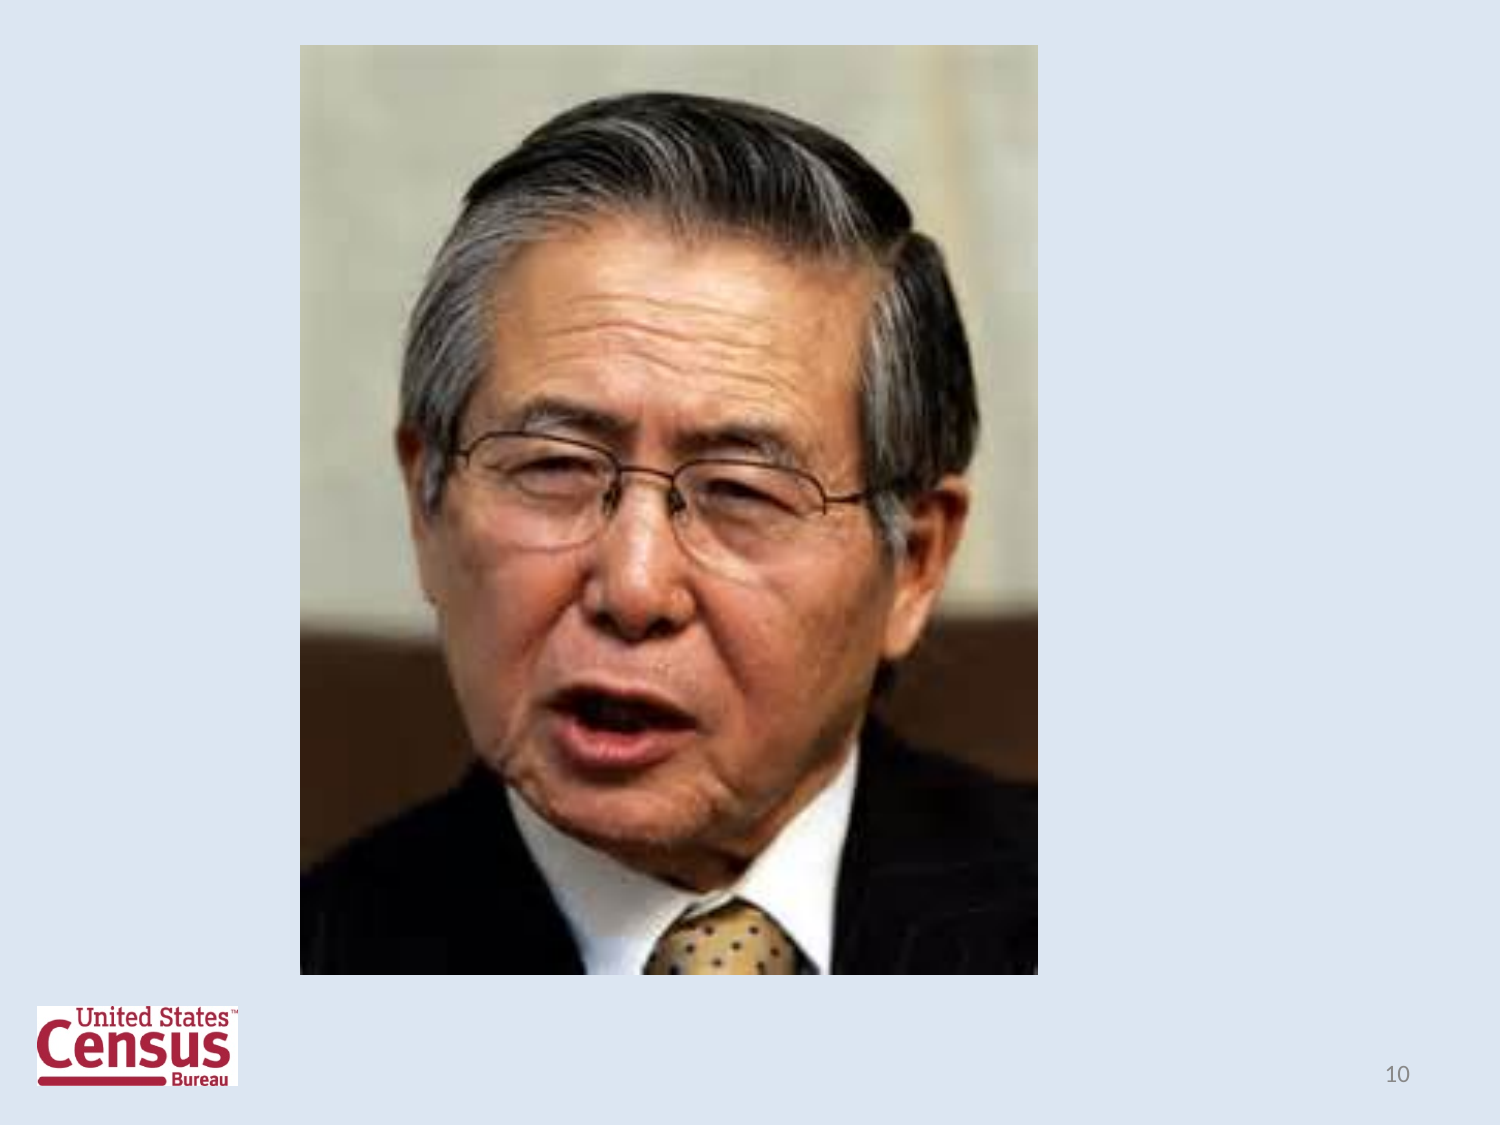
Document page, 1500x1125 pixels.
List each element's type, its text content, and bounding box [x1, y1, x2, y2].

slide_number 10 [1074, 1042, 1425, 1103]
picture [37, 1006, 238, 1086]
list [299, 44, 1038, 975]
